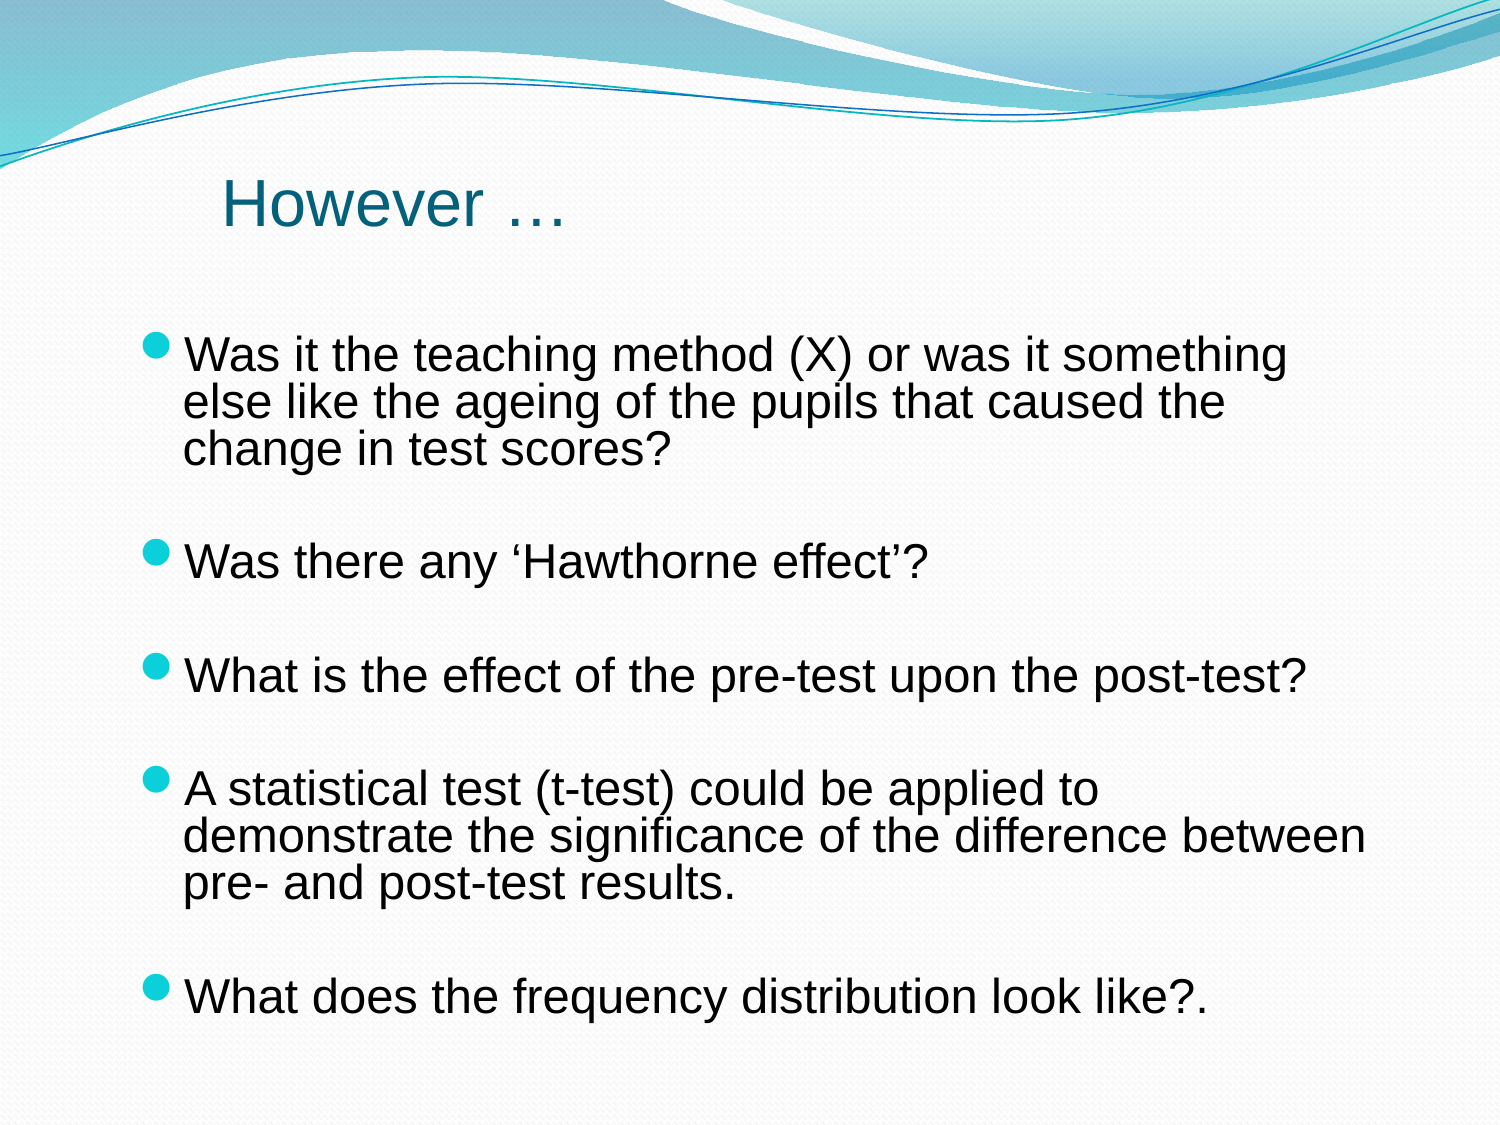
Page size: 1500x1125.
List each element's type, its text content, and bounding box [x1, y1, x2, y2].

list Was it the teaching method (X) or was it something else like the ageing of the pupils that caused the change in test scores? Was there any ‘Hawthorne effect’? What is the effect of the pre-test upon the post-test? A statistical test (t-test) could be applied to demonstrate the significance of the difference between pre- and post-test results. What does the frequency distribution look like?. [123, 326, 1400, 1036]
title However … [221, 0, 1500, 240]
